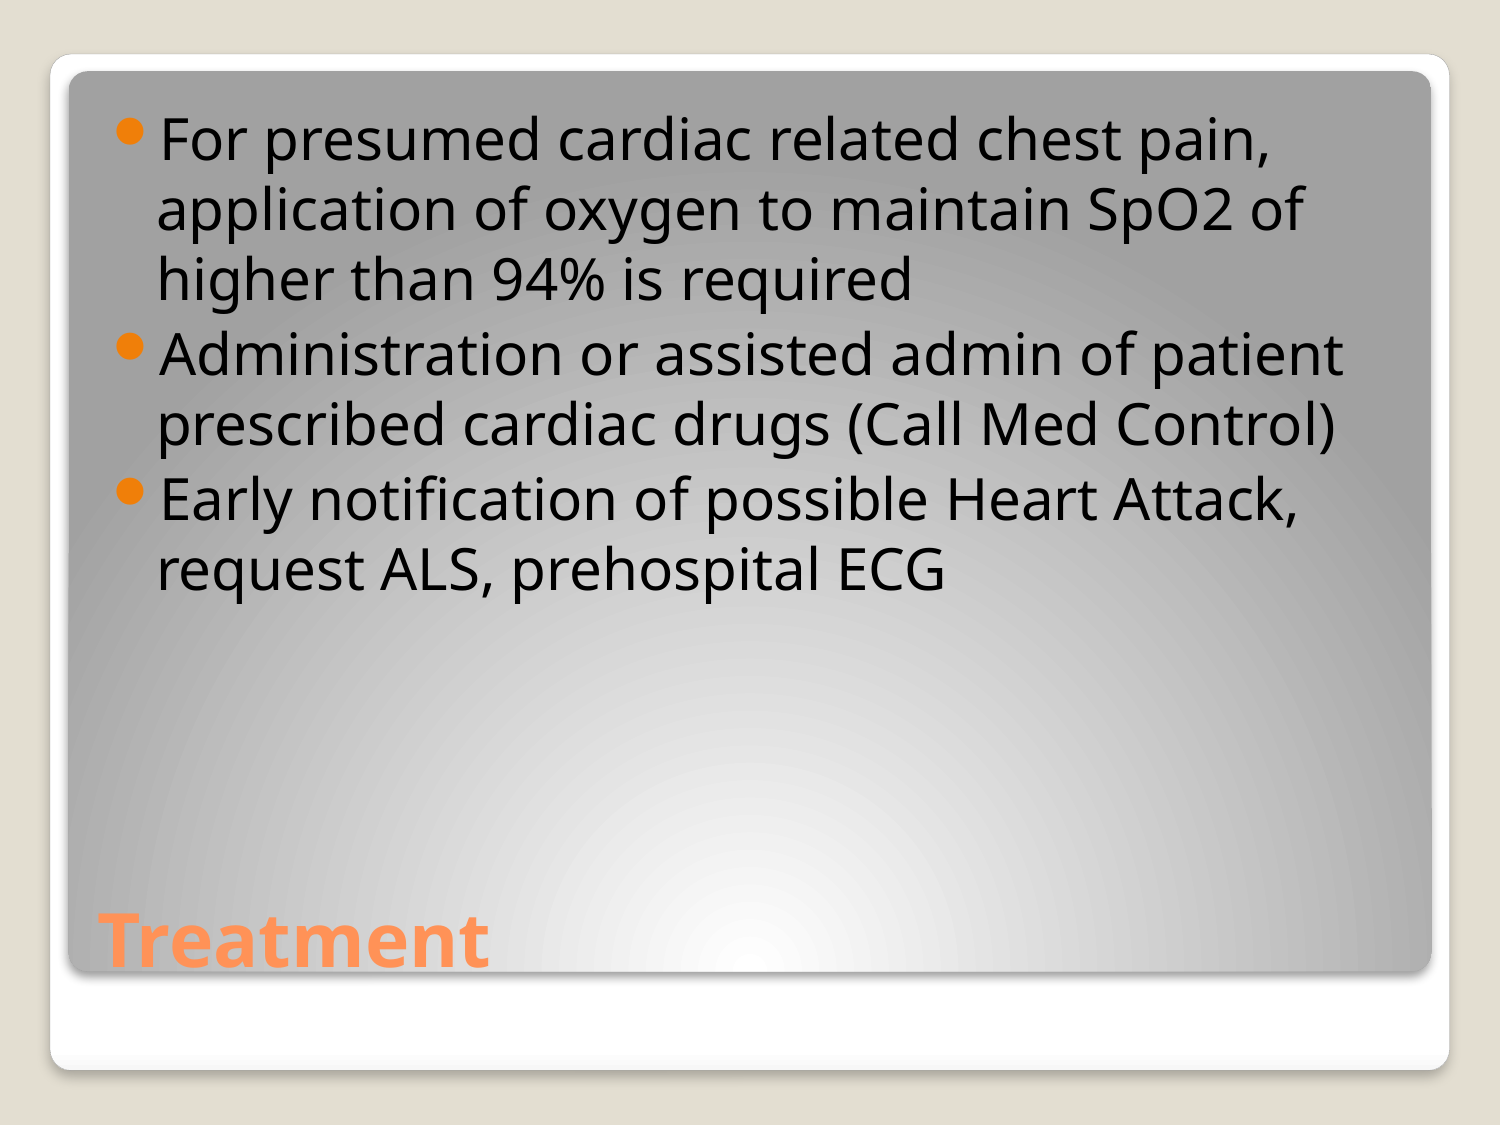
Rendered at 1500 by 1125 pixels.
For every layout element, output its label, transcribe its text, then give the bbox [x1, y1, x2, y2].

title Treatment [82, 817, 1425, 990]
list For presumed cardiac related chest pain, application of oxygen to maintain SpO2 of higher than 94% is required Administration or assisted admin of patient prescribed cardiac drugs (Call Med Control) Early notification of possible Heart Attack, request ALS, prehospital ECG [82, 86, 1425, 774]
